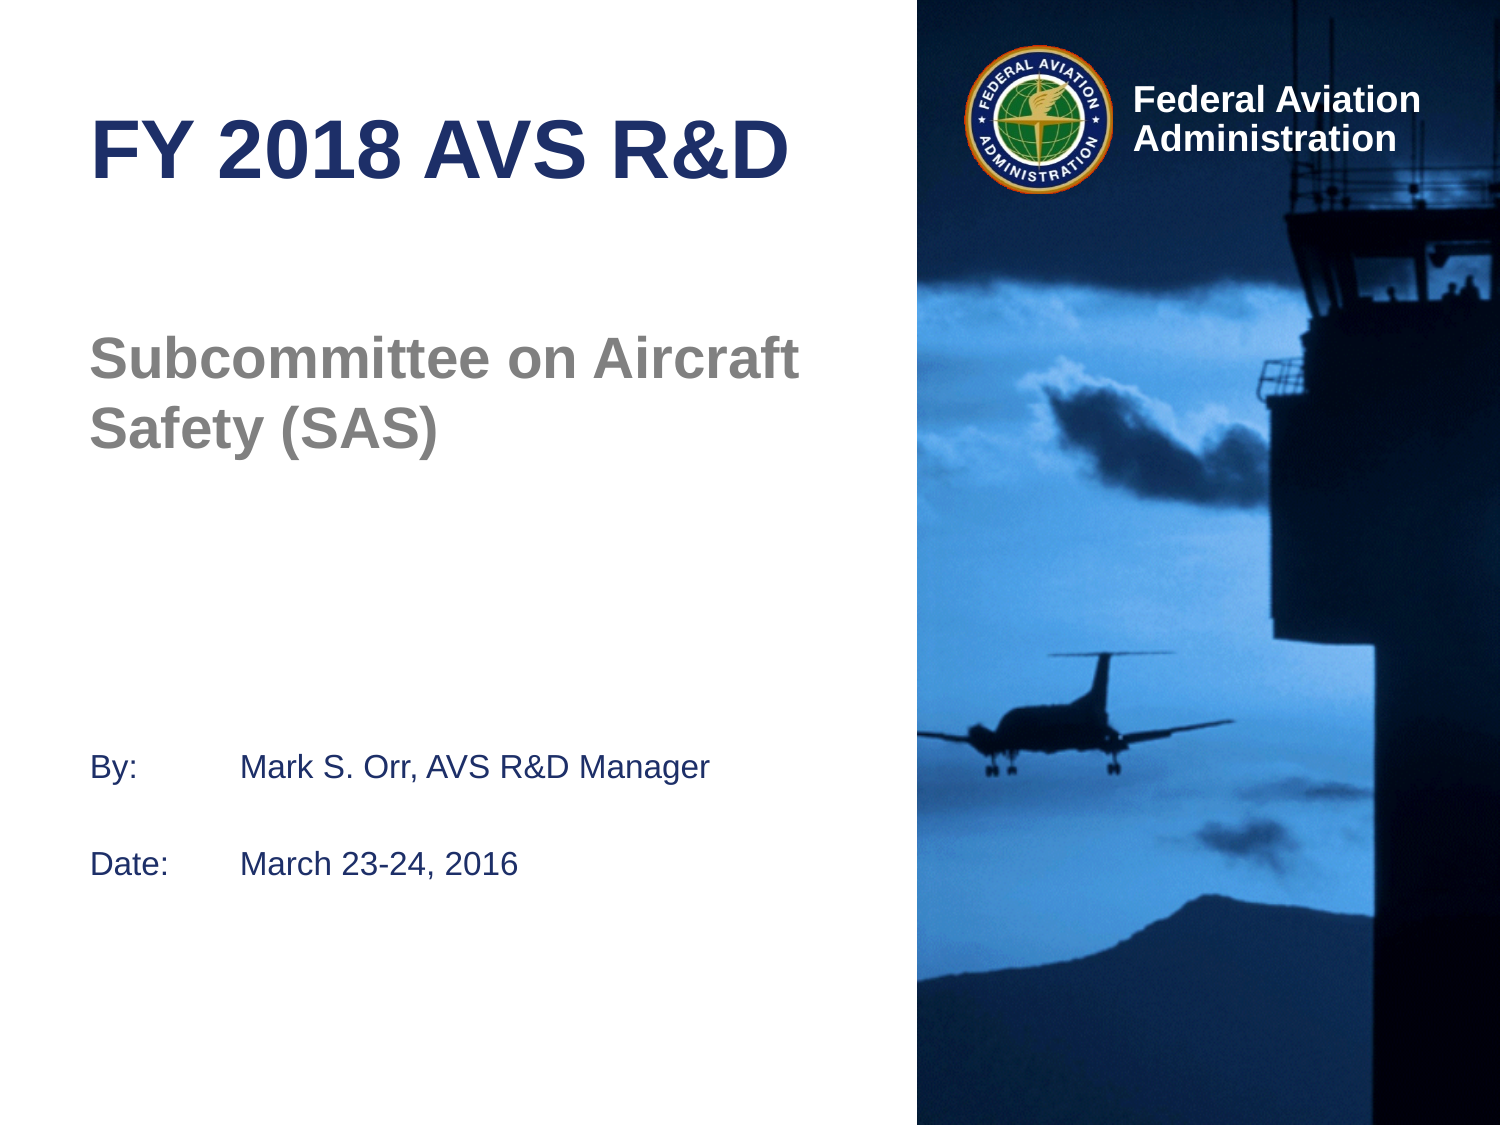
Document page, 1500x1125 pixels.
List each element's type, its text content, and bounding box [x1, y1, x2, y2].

text_box Subcommittee on Aircraft Safety (SAS) [75, 312, 854, 468]
picture [917, 0, 1500, 1125]
text_box By: Mark S. Orr, AVS R&D Manager Date: March 23-24, 2016 [75, 737, 862, 889]
title FY 2018 AVS R&D [75, 87, 893, 317]
